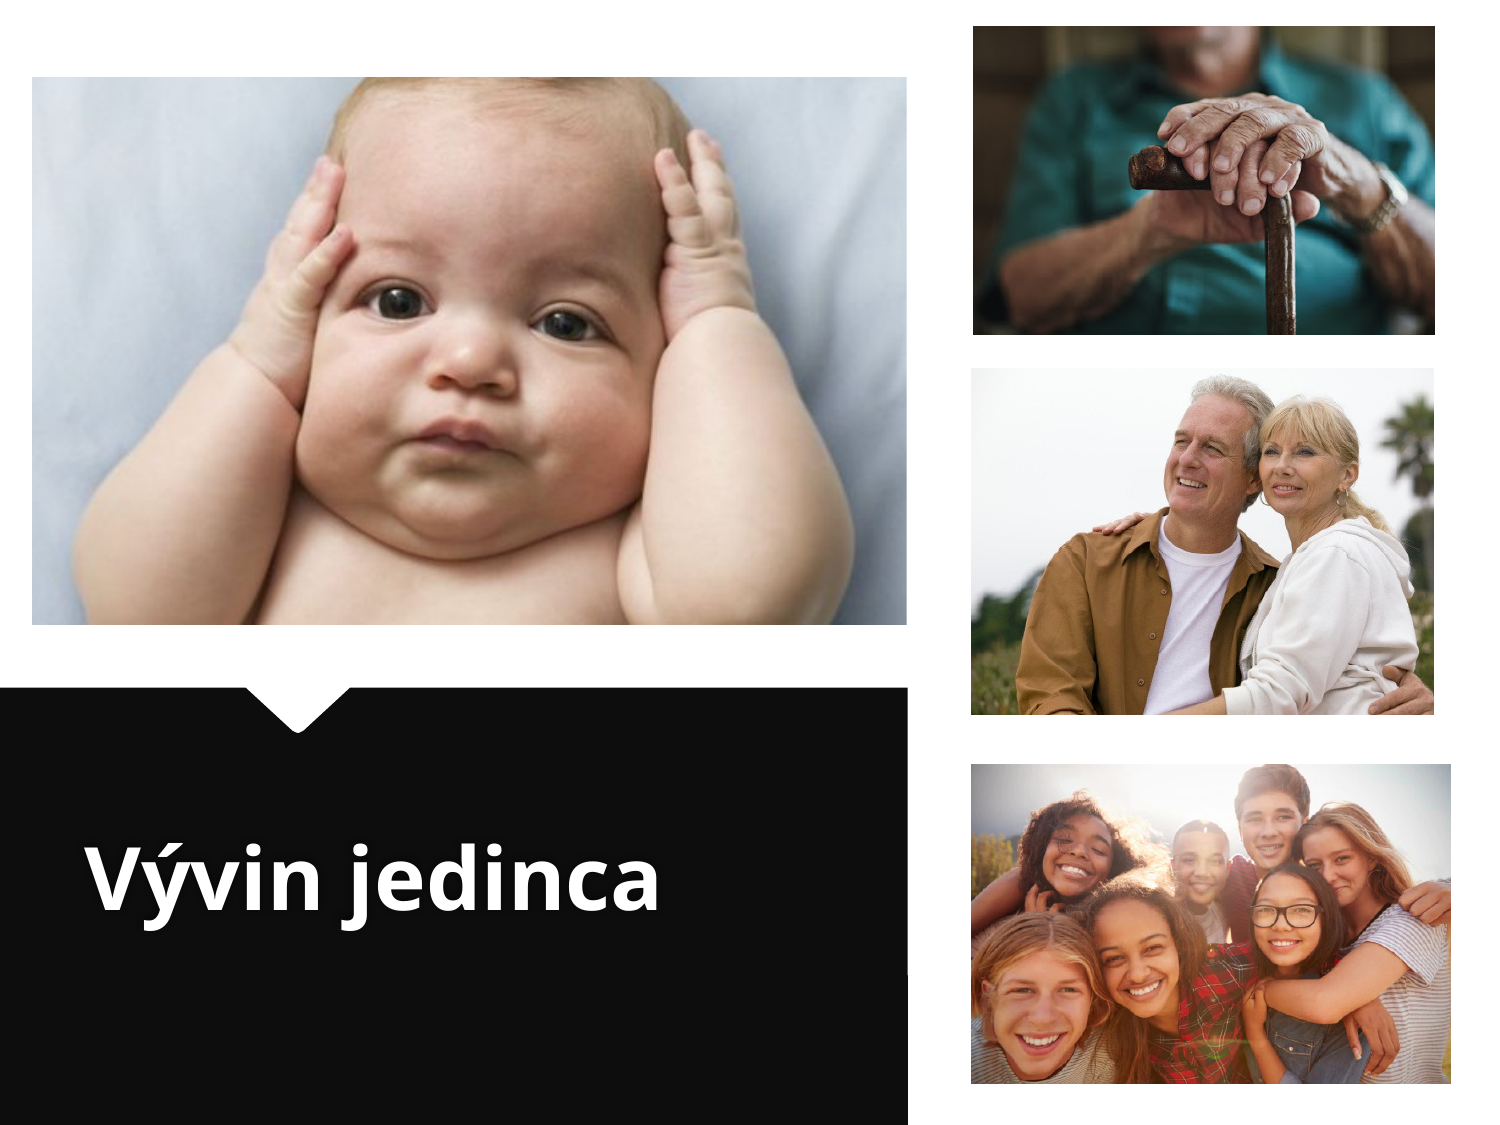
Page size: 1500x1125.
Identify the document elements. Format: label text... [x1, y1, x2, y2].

text_box [0, 686, 910, 1125]
picture [971, 368, 1434, 716]
text_box [0, 0, 1500, 1125]
picture [31, 76, 907, 625]
picture [971, 764, 1451, 1084]
title Vývin jedinca [69, 733, 850, 936]
picture [973, 26, 1436, 335]
